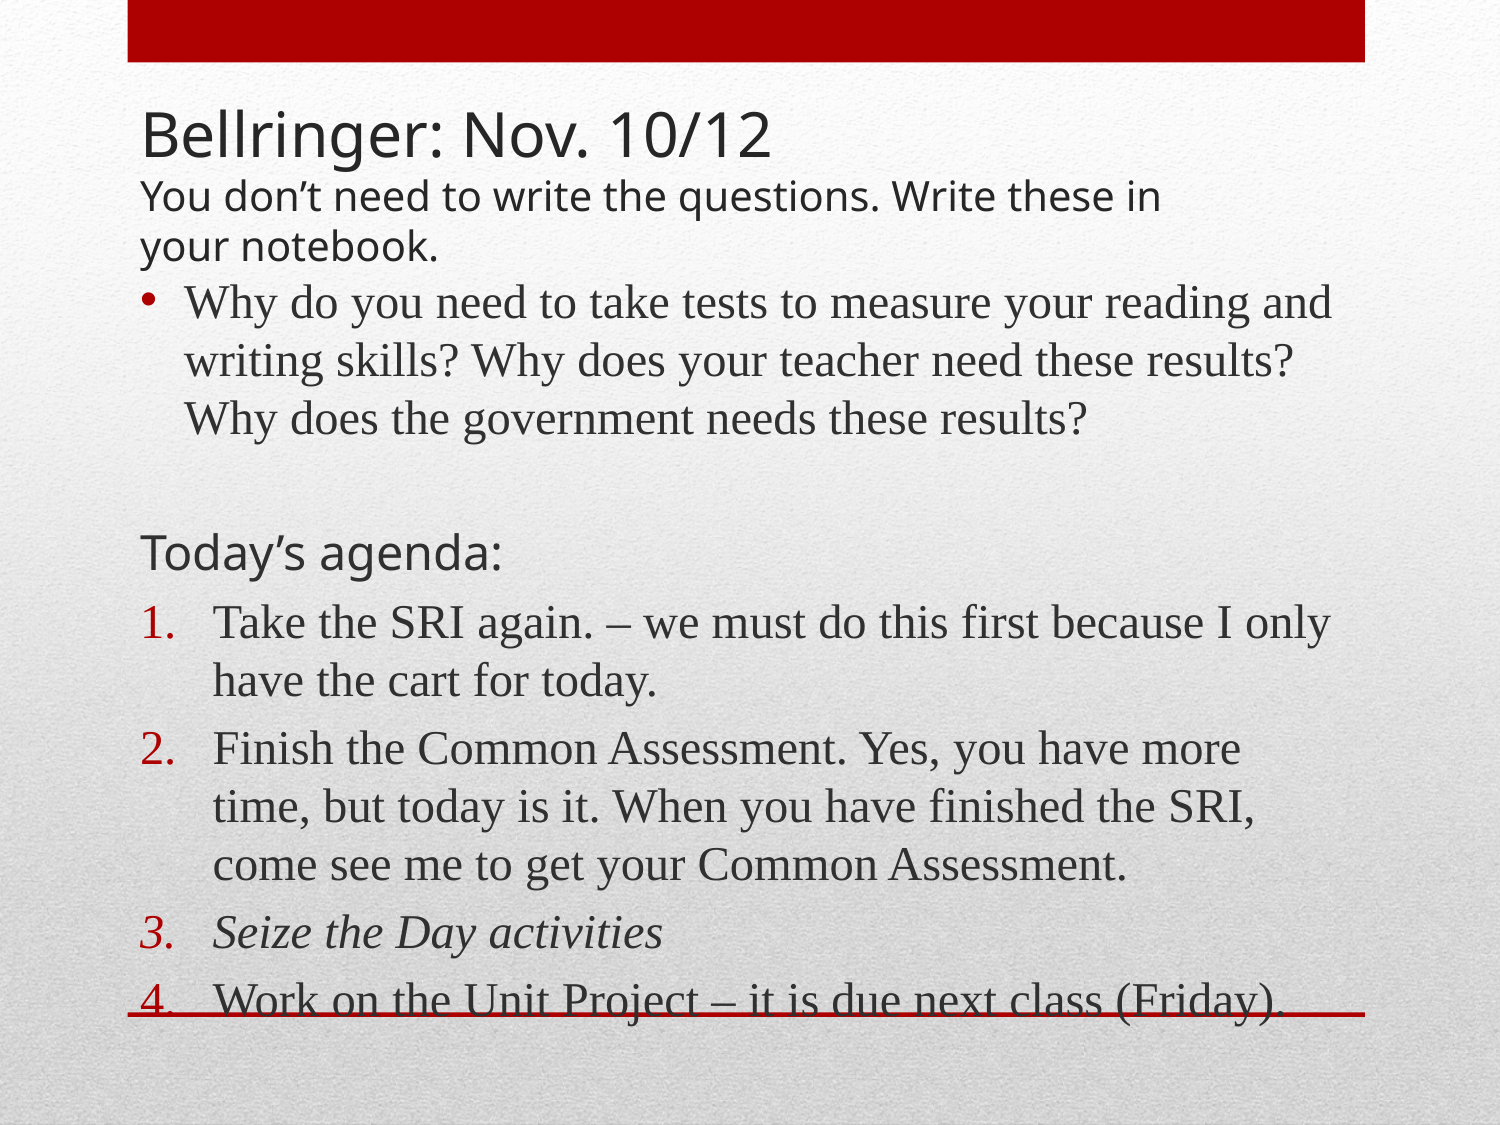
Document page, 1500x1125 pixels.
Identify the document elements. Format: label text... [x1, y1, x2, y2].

list Why do you need to take tests to measure your reading and writing skills? Why does your teacher need these results? Why does the government needs these results? Today’s agenda: Take the SRI again. – we must do this first because I only have the cart for today. Finish the Common Assessment. Yes, you have more time, but today is it. When you have finished the SRI, come see me to get your Common Assessment. Seize the Day activities Work on the Unit Project – it is due next class (Friday). [125, 262, 1363, 1034]
title Bellringer: Nov. 10/12 You don’t need to write the questions. Write these in your notebook. [125, 87, 1238, 262]
